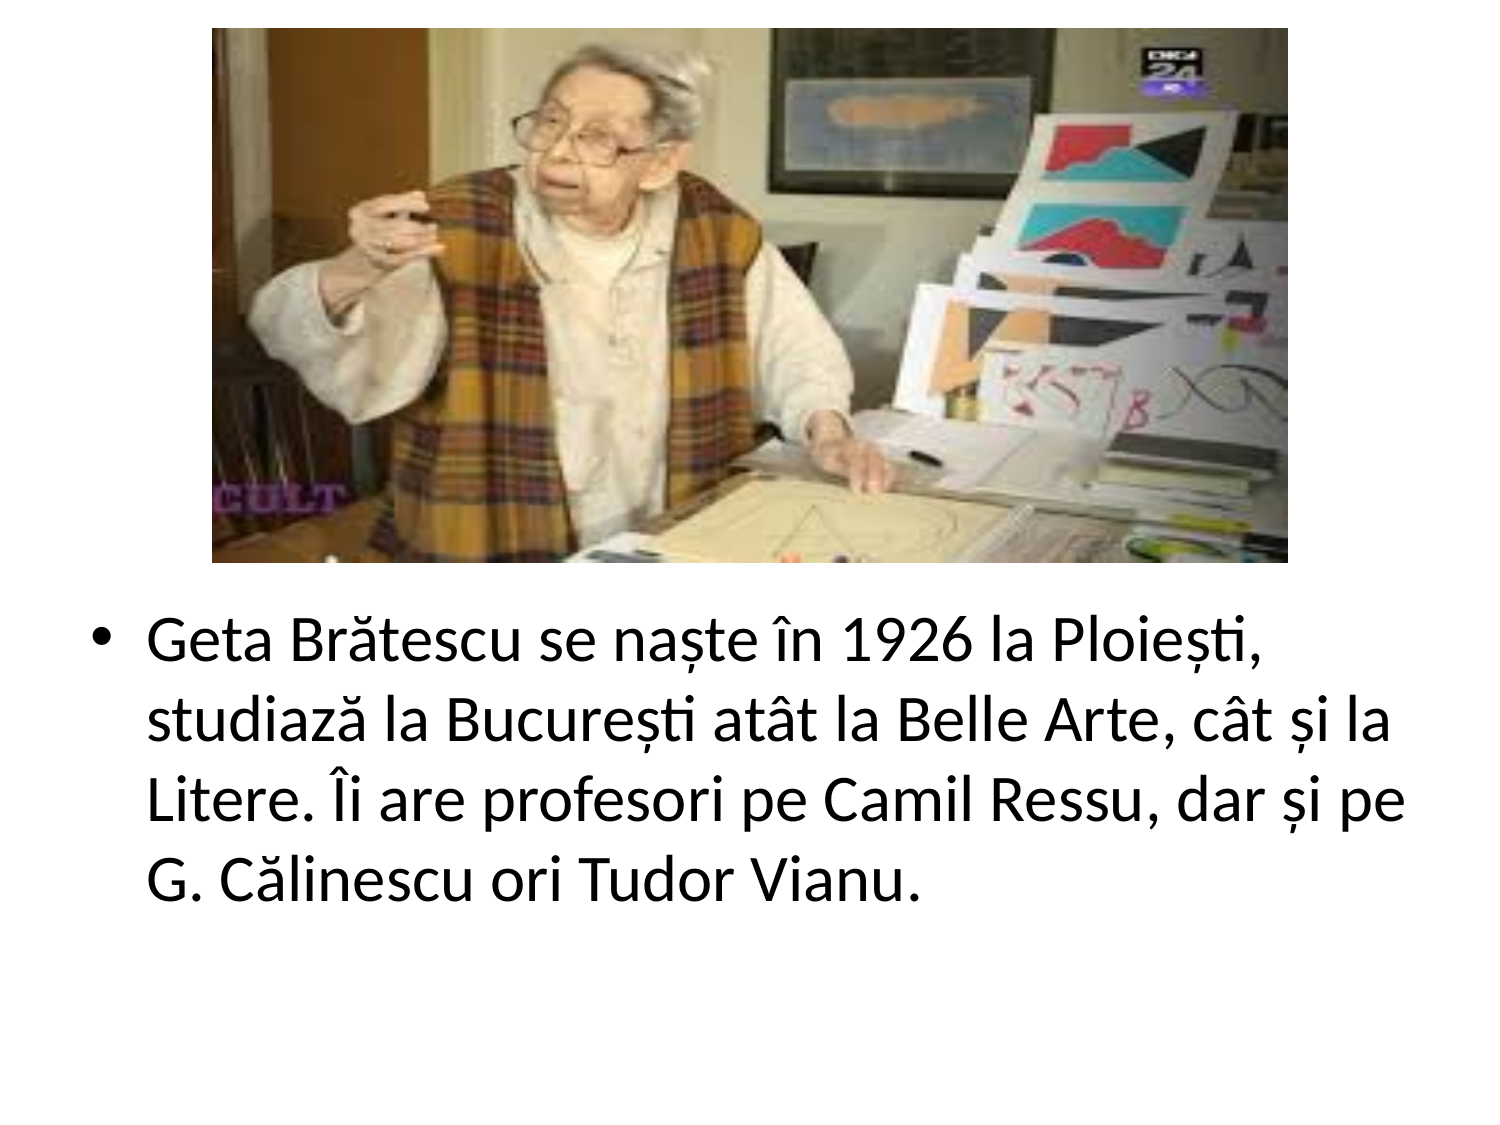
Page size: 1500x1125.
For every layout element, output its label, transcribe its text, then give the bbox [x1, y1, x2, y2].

picture [212, 27, 1288, 563]
list Geta Brătescu se naște în 1926 la Ploiești, studiază la București atât la Belle Arte, cât și la Litere. Îi are profesori pe Camil Ressu, dar și pe G. Călinescu ori Tudor Vianu. [75, 587, 1425, 1005]
